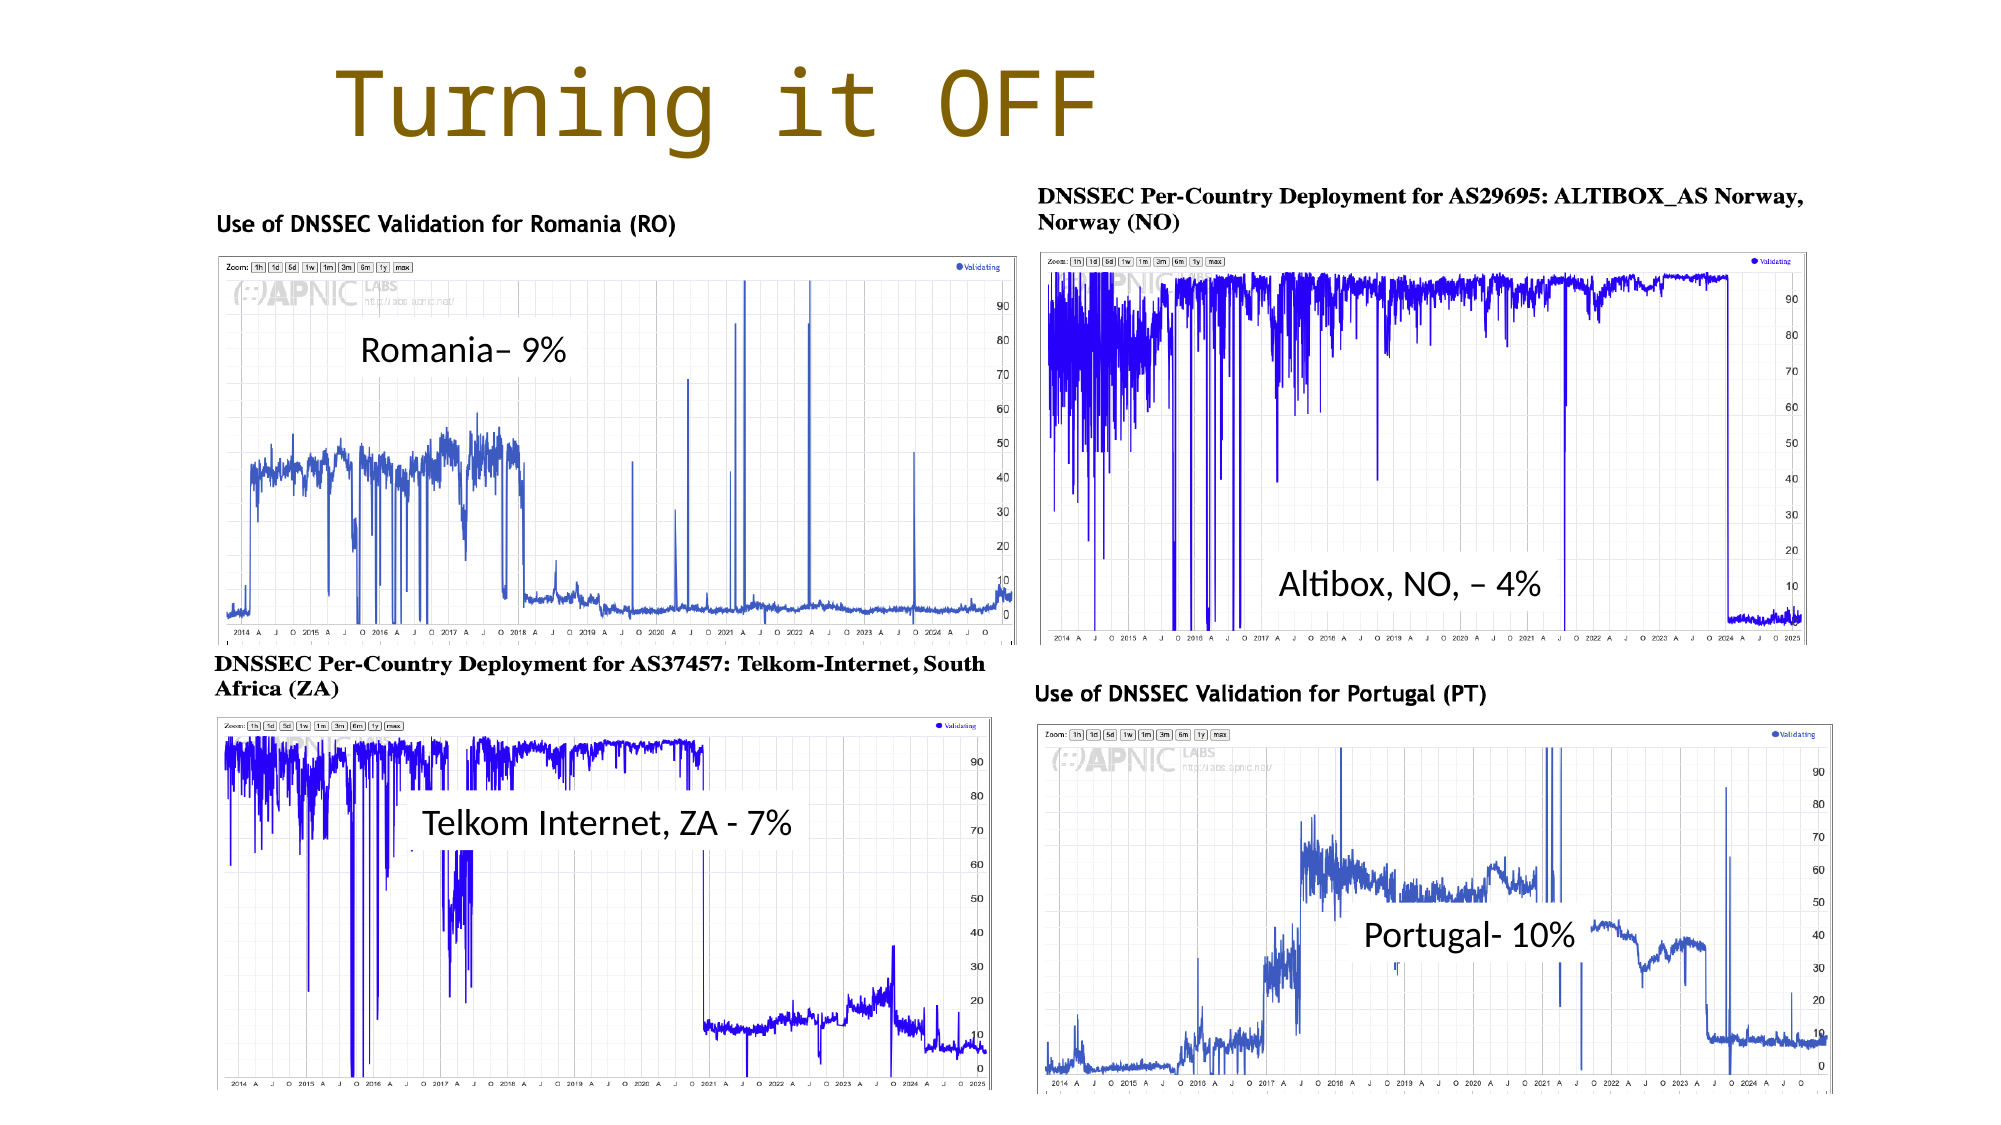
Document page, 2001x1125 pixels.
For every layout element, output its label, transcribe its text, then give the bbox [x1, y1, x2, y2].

picture [211, 650, 997, 1090]
picture [1031, 678, 1846, 1094]
title Turning it OFF [317, 12, 1668, 201]
picture [210, 206, 1032, 645]
picture [1035, 182, 1814, 645]
